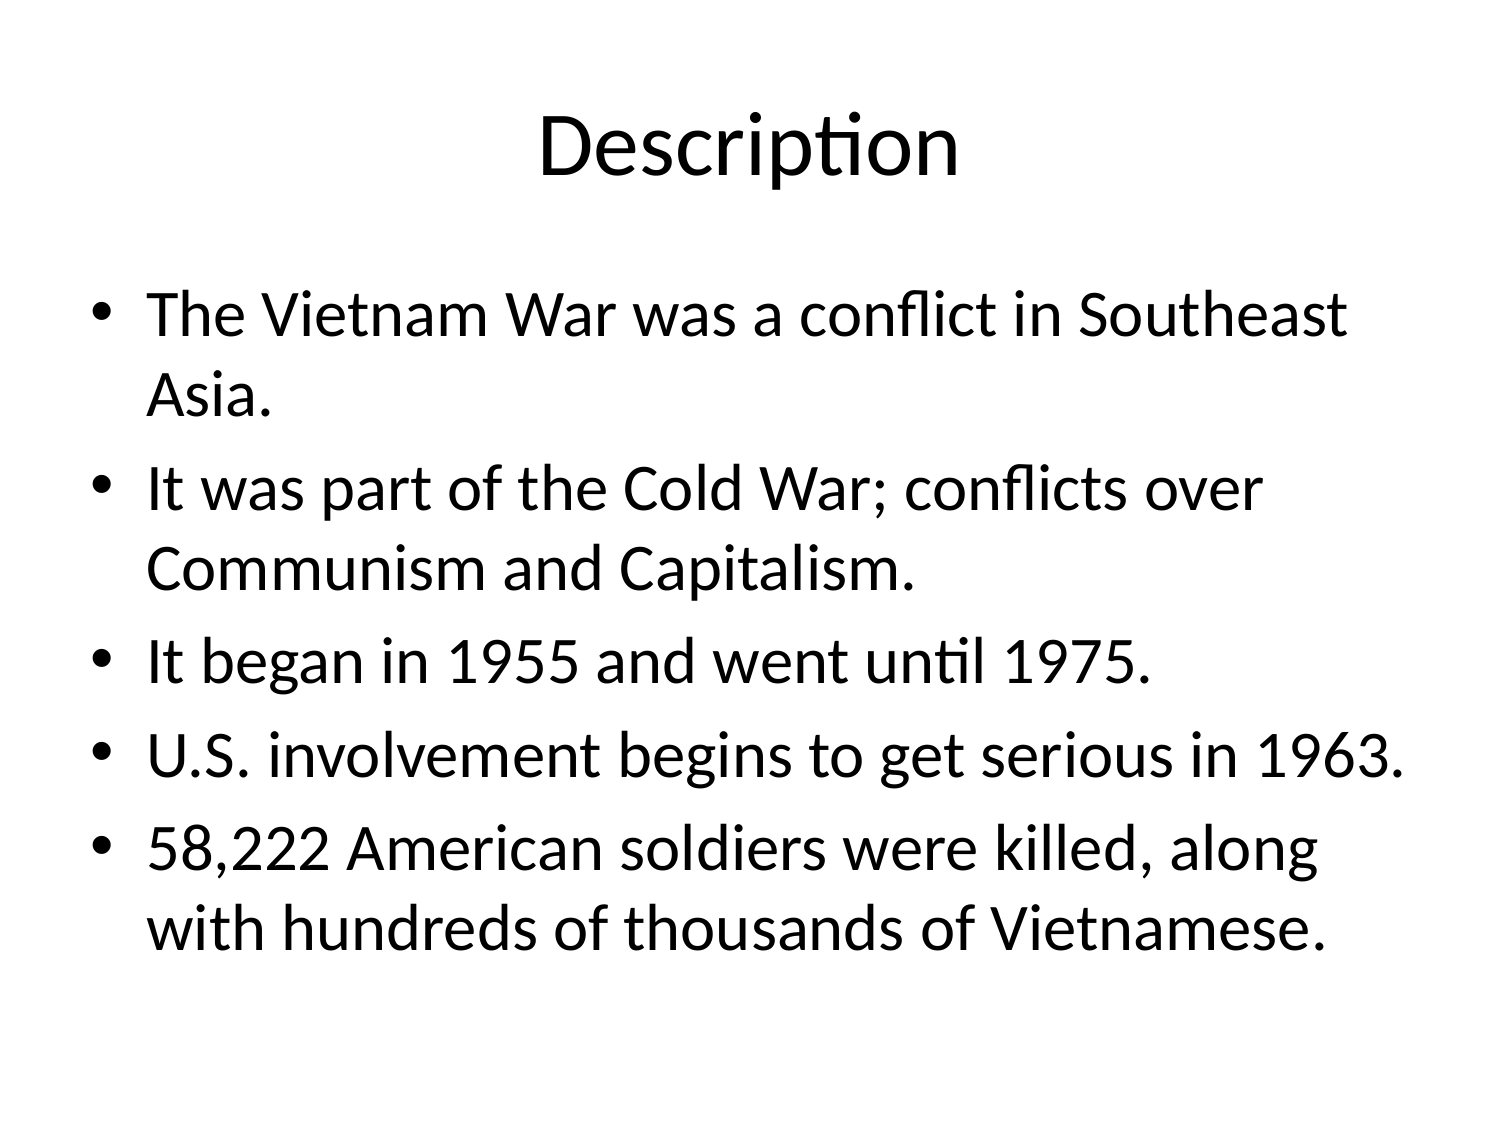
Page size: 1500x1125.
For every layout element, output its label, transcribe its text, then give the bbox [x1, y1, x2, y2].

title Description [75, 45, 1425, 233]
list The Vietnam War was a conflict in Southeast Asia. It was part of the Cold War; conflicts over Communism and Capitalism. It began in 1955 and went until 1975. U.S. involvement begins to get serious in 1963. 58,222 American soldiers were killed, along with hundreds of thousands of Vietnamese. [75, 262, 1425, 1005]
